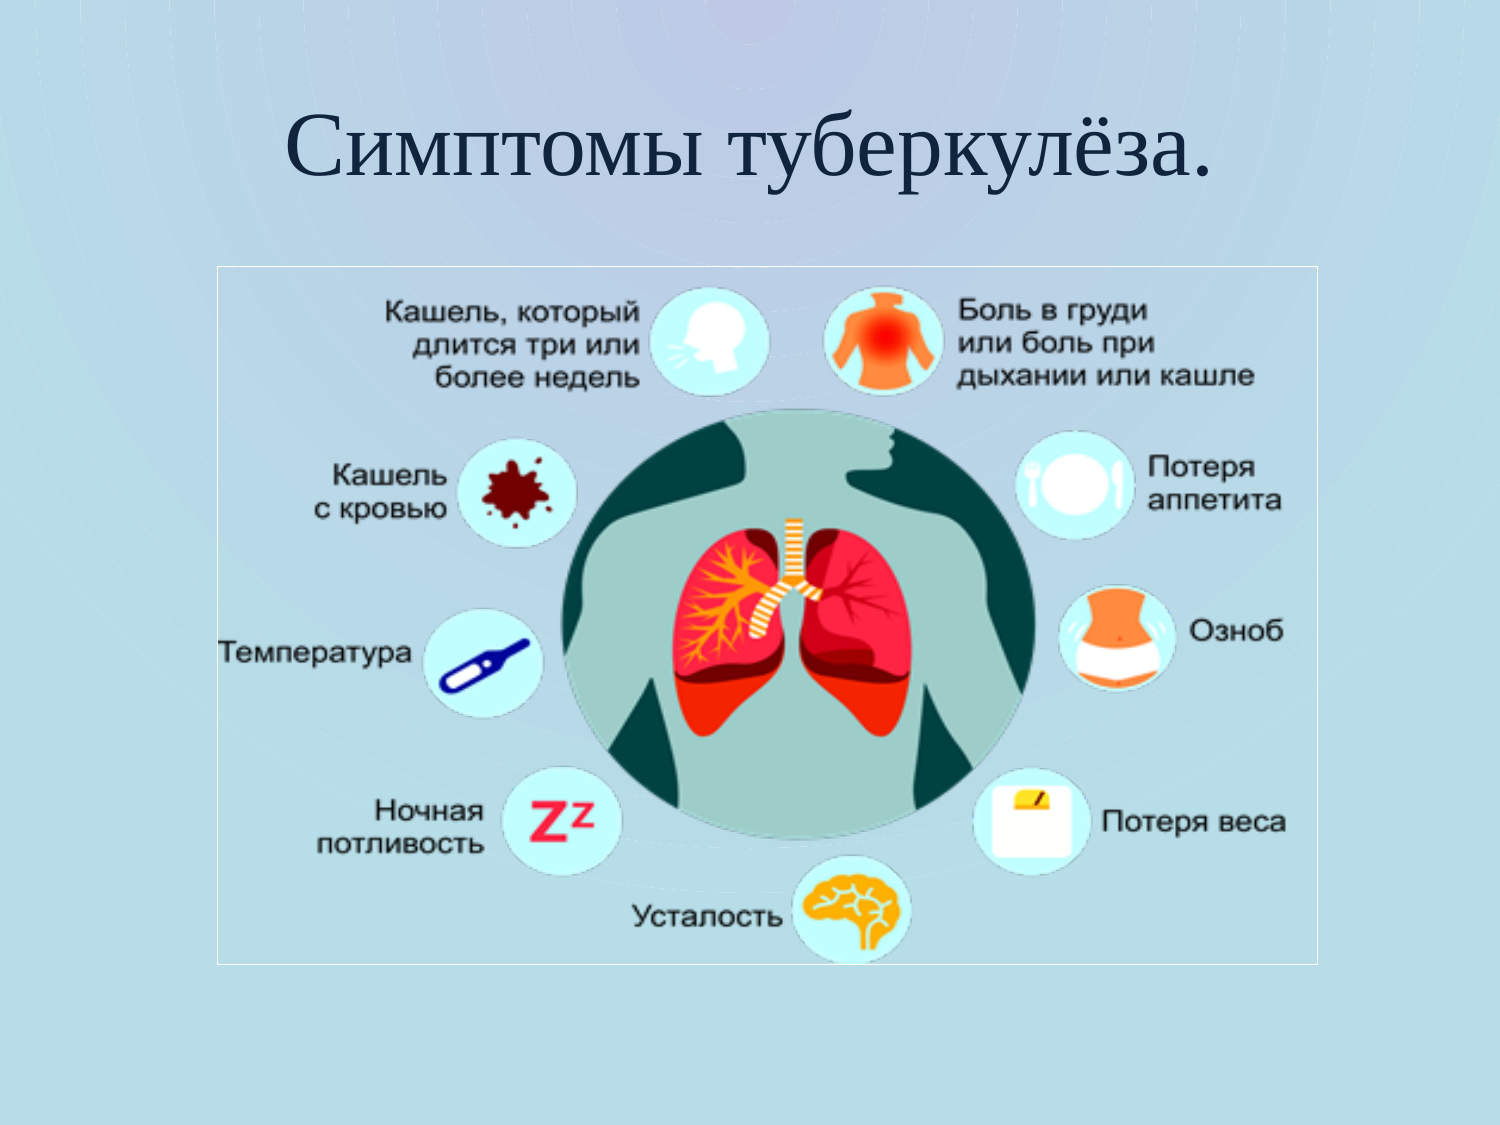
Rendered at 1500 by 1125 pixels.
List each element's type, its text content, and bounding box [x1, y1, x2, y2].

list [218, 266, 1318, 965]
title Симптомы туберкулёза. [75, 45, 1425, 233]
